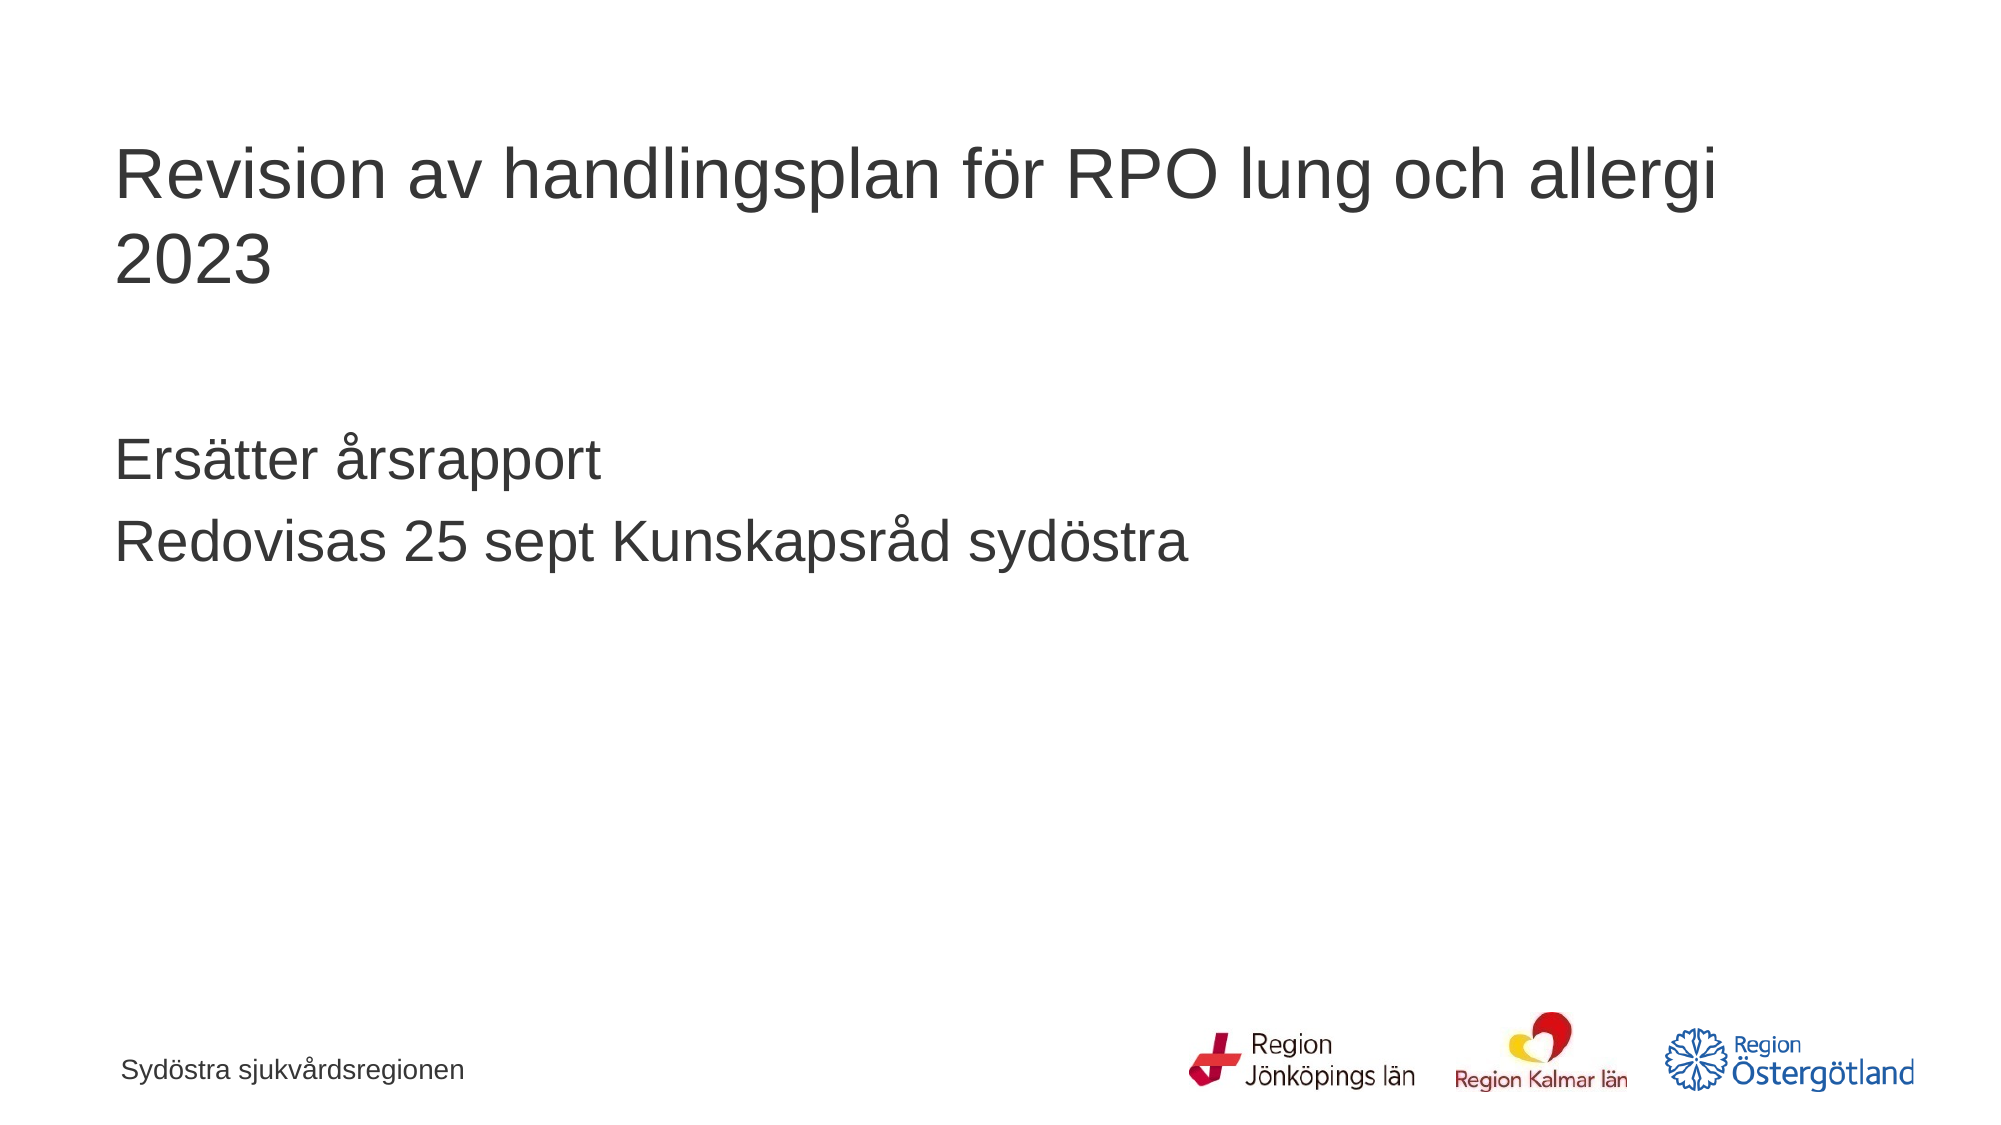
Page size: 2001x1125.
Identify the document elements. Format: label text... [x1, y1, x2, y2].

picture [1189, 1029, 1415, 1092]
picture [1456, 1029, 1627, 1092]
picture [1665, 1028, 1914, 1092]
list Ersätter årsrapport Redovisas 25 sept Kunskapsråd sydöstra [99, 414, 1900, 1029]
title Revision av handlingsplan för RPO lung och allergi 2023 [99, 118, 1900, 307]
